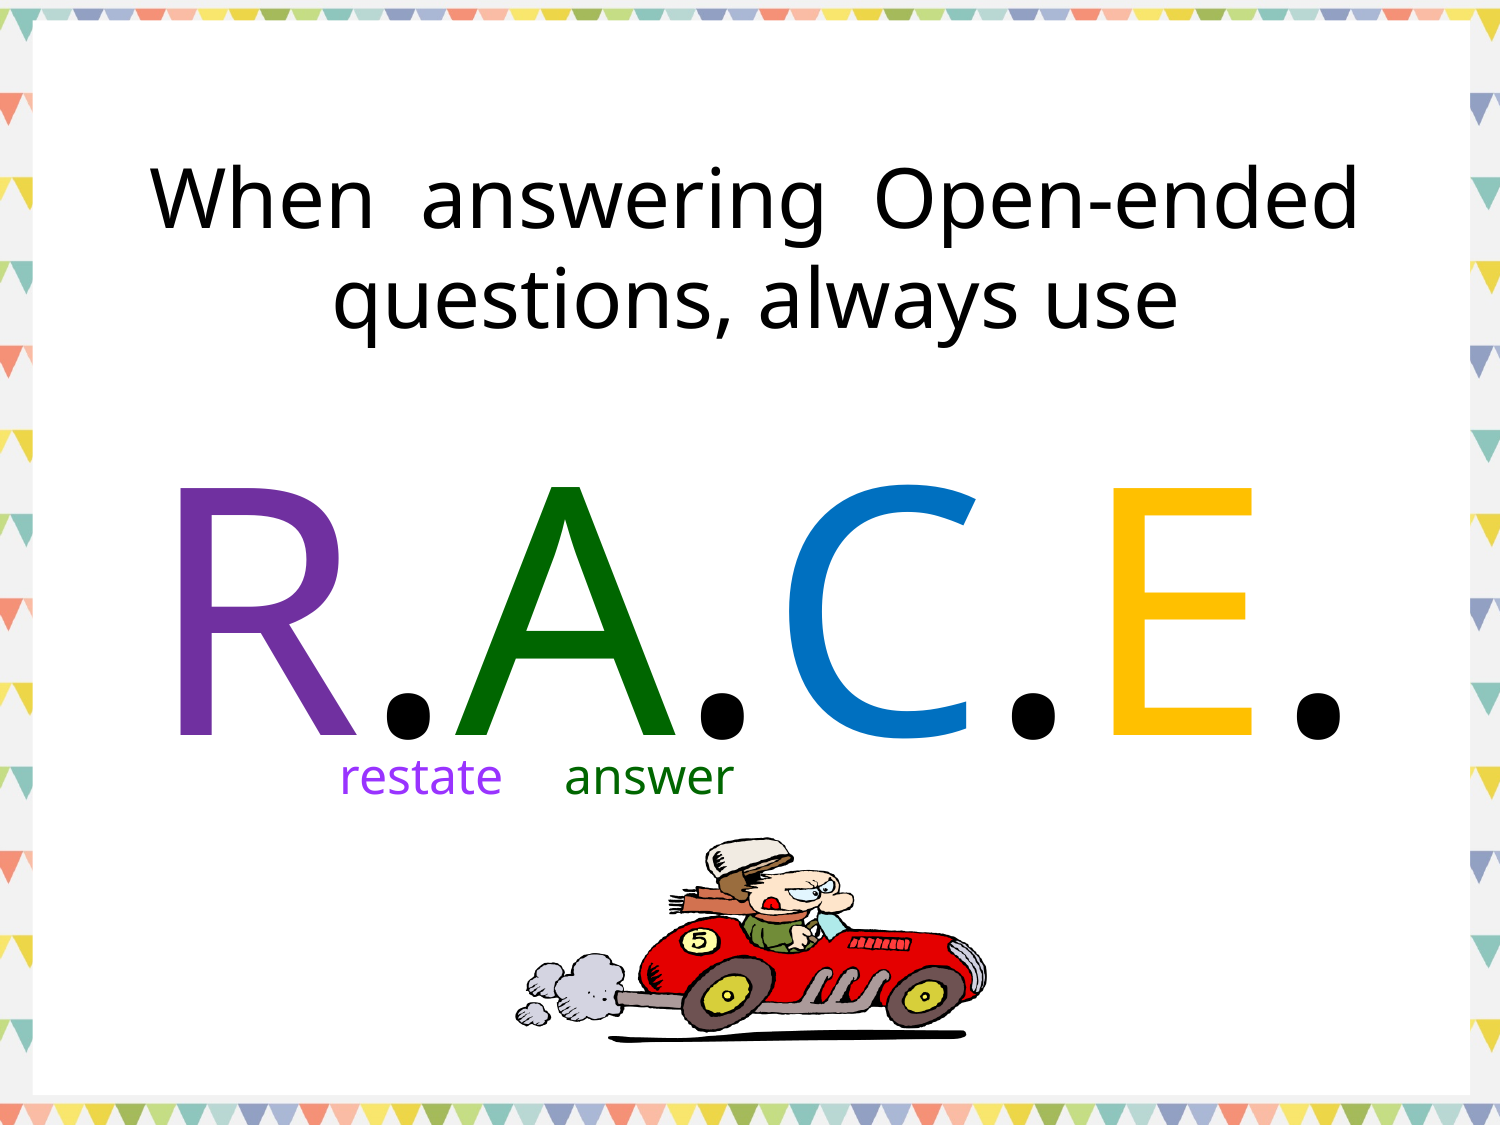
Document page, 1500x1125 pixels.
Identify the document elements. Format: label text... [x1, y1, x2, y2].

text_box [31, 18, 1472, 1097]
text_box restate [324, 737, 538, 813]
text_box answer [549, 737, 763, 813]
picture [0, 0, 1500, 1125]
text_box When answering Open-ended questions, always use R.A.C.E. [124, 137, 1388, 993]
